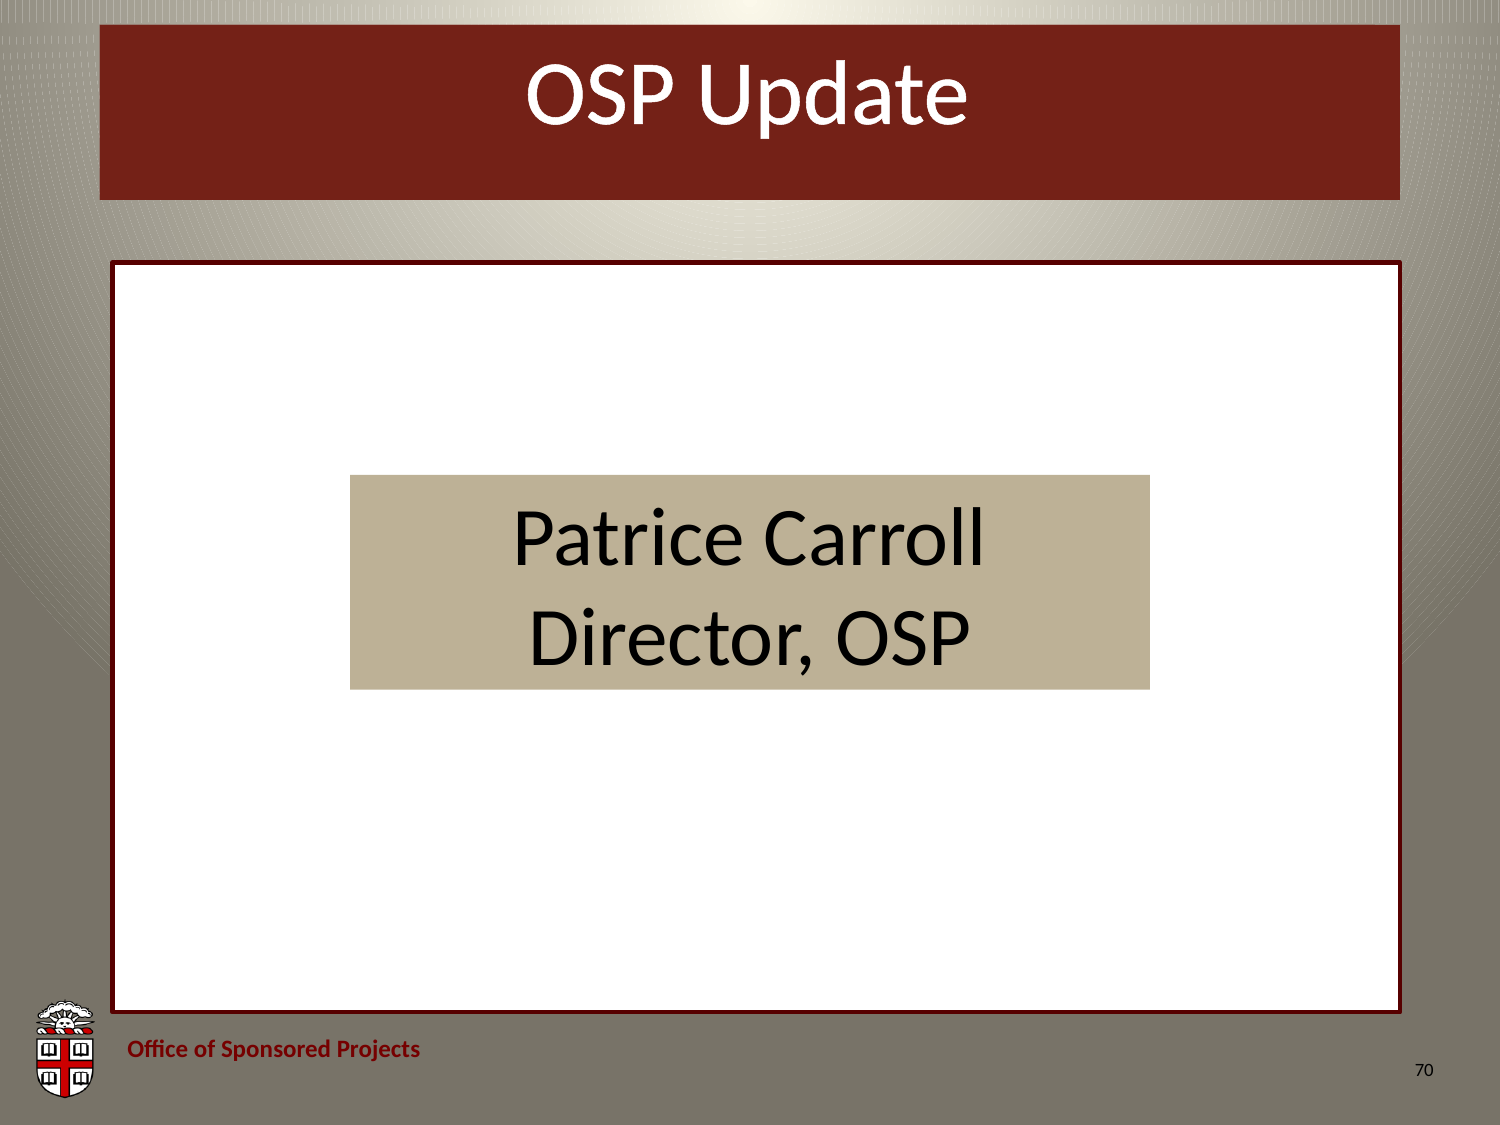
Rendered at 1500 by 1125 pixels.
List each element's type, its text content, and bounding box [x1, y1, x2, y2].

picture [24, 999, 114, 1099]
text_box Patrice Carroll Director, OSP [350, 474, 1150, 690]
title OSP Update [99, 24, 1400, 200]
slide_number 70 [1400, 1050, 1500, 1110]
